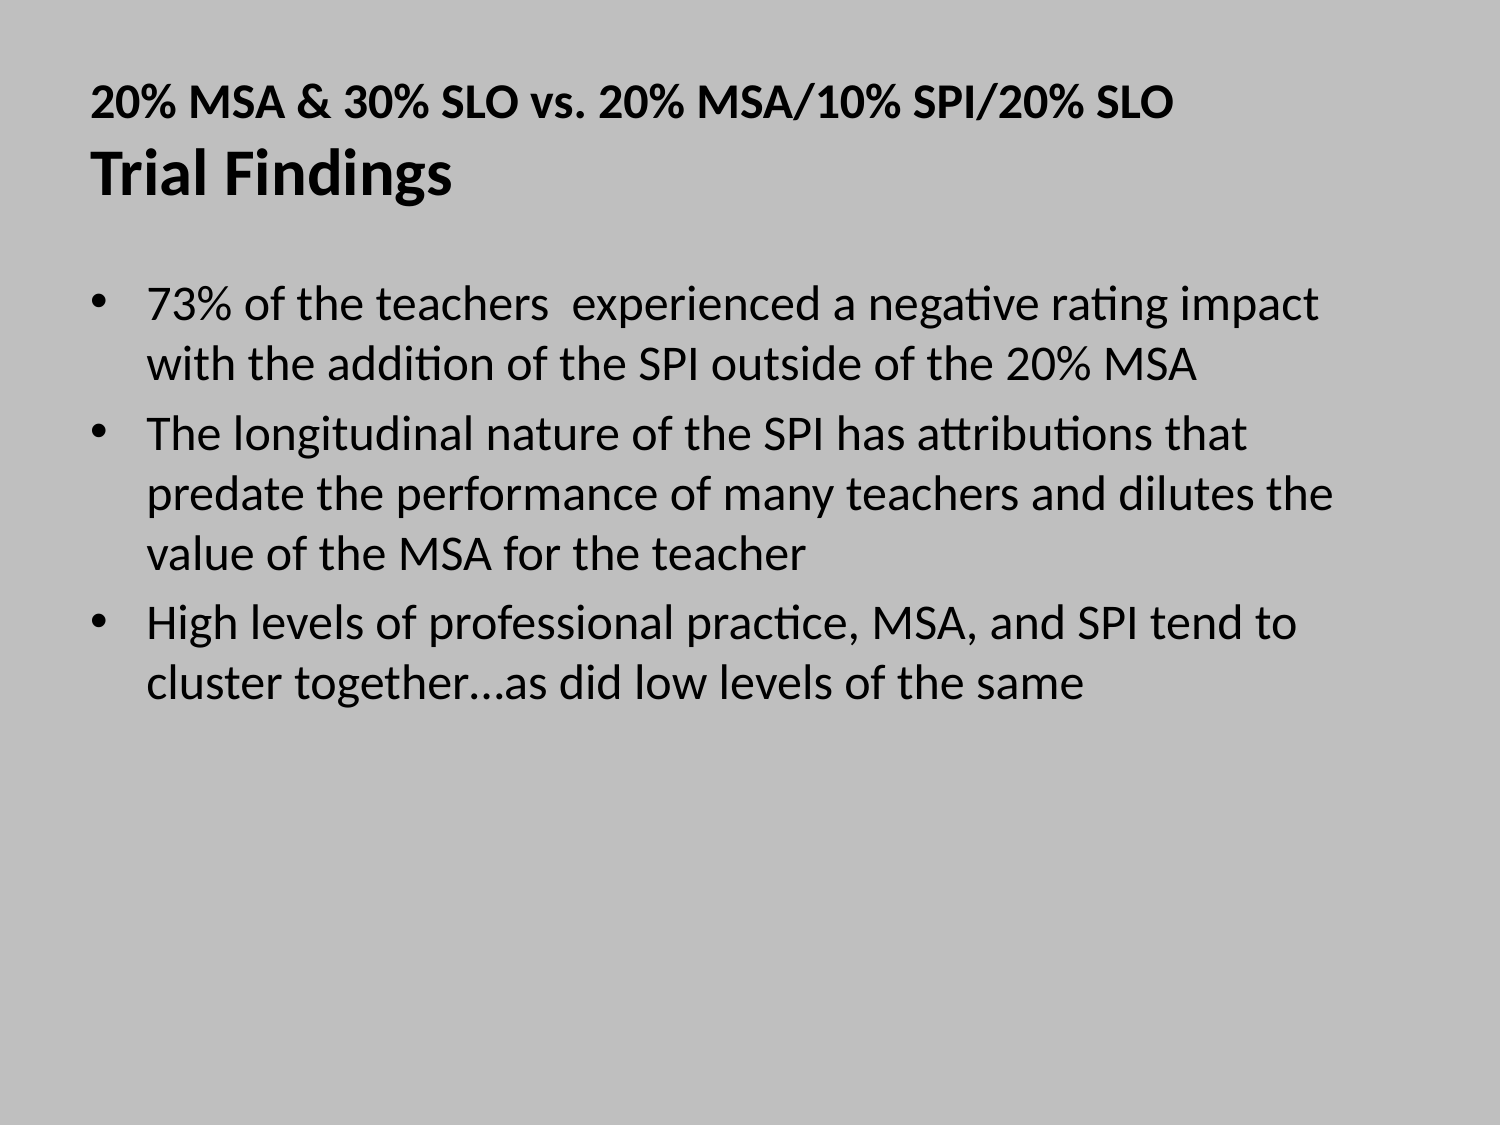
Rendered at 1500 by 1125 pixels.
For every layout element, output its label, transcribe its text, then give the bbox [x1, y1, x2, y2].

list 73% of the teachers experienced a negative rating impact with the addition of the SPI outside of the 20% MSA The longitudinal nature of the SPI has attributions that predate the performance of many teachers and dilutes the value of the MSA for the teacher High levels of professional practice, MSA, and SPI tend to cluster together…as did low levels of the same [74, 262, 1426, 1006]
title 20% MSA & 30% SLO vs. 20% MSA/10% SPI/20% SLO Trial Findings [74, 44, 1426, 233]
